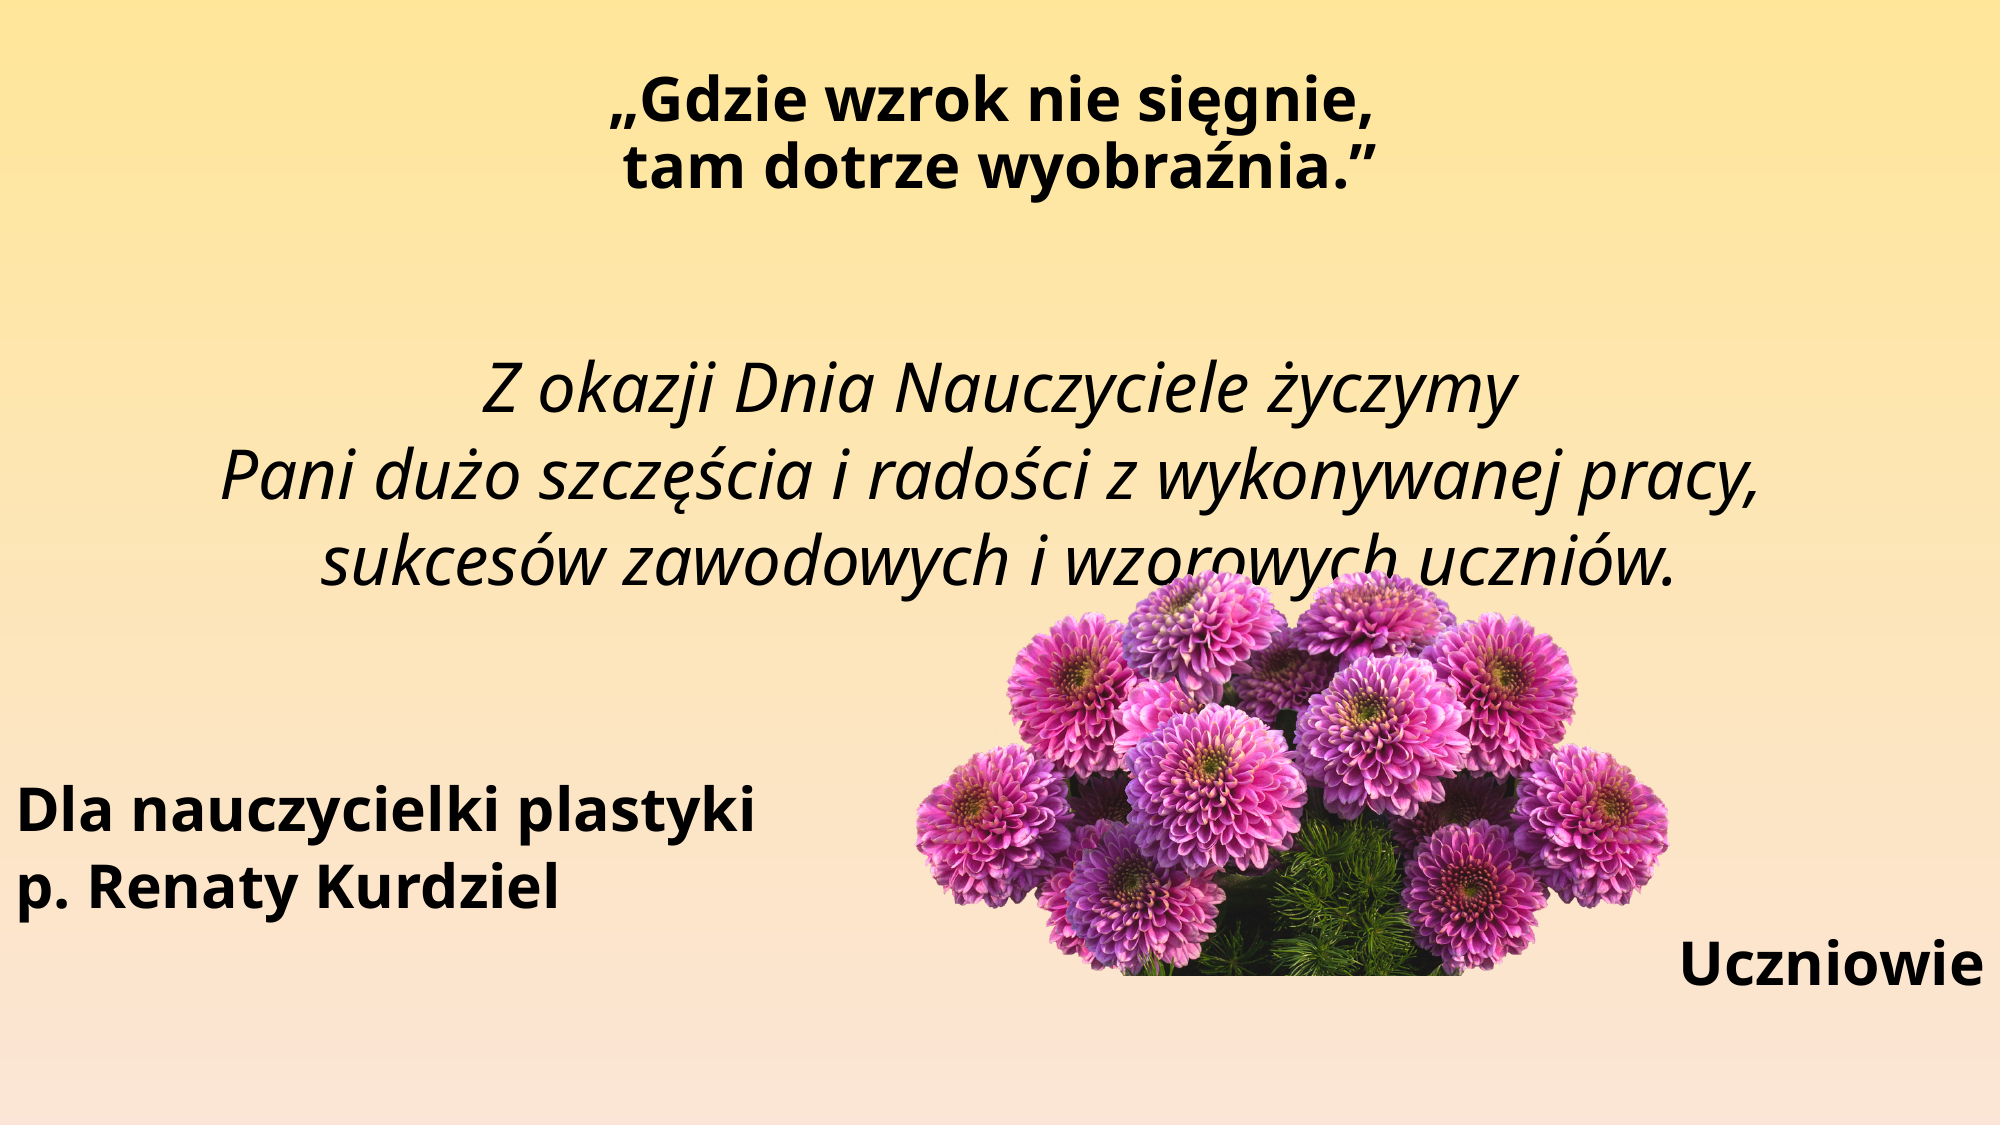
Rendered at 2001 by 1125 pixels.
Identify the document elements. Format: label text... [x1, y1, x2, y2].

picture [880, 426, 1704, 976]
list Z okazji Dnia Nauczyciele życzymy Pani dużo szczęścia i radości z wykonywanej pracy, sukcesów zawodowych i wzorowych uczniów. Dla nauczycielki plastyki p. Renaty Kurdziel Uczniowie [0, 251, 2000, 1125]
title „Gdzie wzrok nie sięgnie, tam dotrze wyobraźnia.” [137, 59, 1863, 251]
